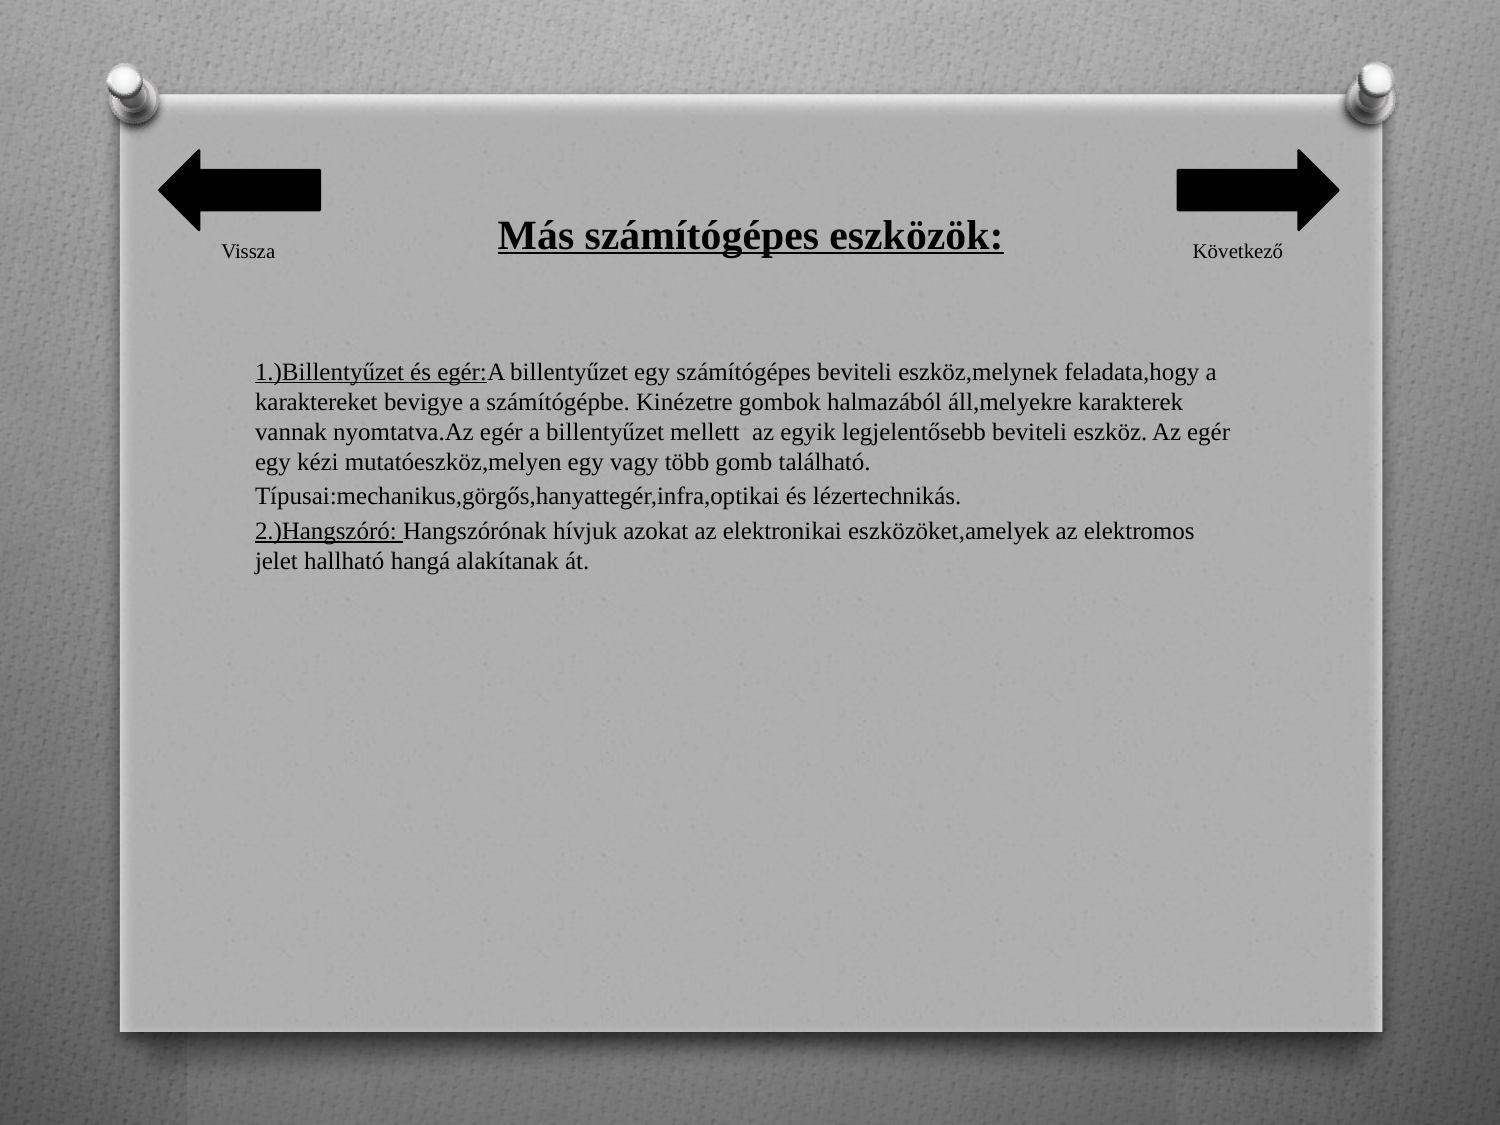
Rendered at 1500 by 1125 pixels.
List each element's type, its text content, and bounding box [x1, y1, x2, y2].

picture [1317, 35, 1439, 156]
title Más számítógépes eszközök: [179, 134, 1323, 332]
text_box Következő [1177, 229, 1329, 270]
text_box [158, 149, 322, 232]
list 1.)Billentyűzet és egér:A billentyűzet egy számítógépes beviteli eszköz,melynek feladata,hogy a karaktereket bevigye a számítógépbe. Kinézetre gombok halmazából áll,melyekre karakterek vannak nyomtatva.Az egér a billentyűzet mellett az egyik legjelentősebb beviteli eszköz. Az egér egy kézi mutatóeszköz,melyen egy vagy több gomb található. Típusai:mechanikus,görgős,hanyattegér,infra,optikai és lézertechnikás. 2.)Hangszóró: Hangszórónak hívjuk azokat az elektronikai eszközöket,amelyek az elektromos jelet hallható hangá alakítanak át. [240, 347, 1257, 939]
text_box [1176, 149, 1340, 229]
text_box Vissza [206, 229, 320, 270]
picture [75, 29, 198, 153]
